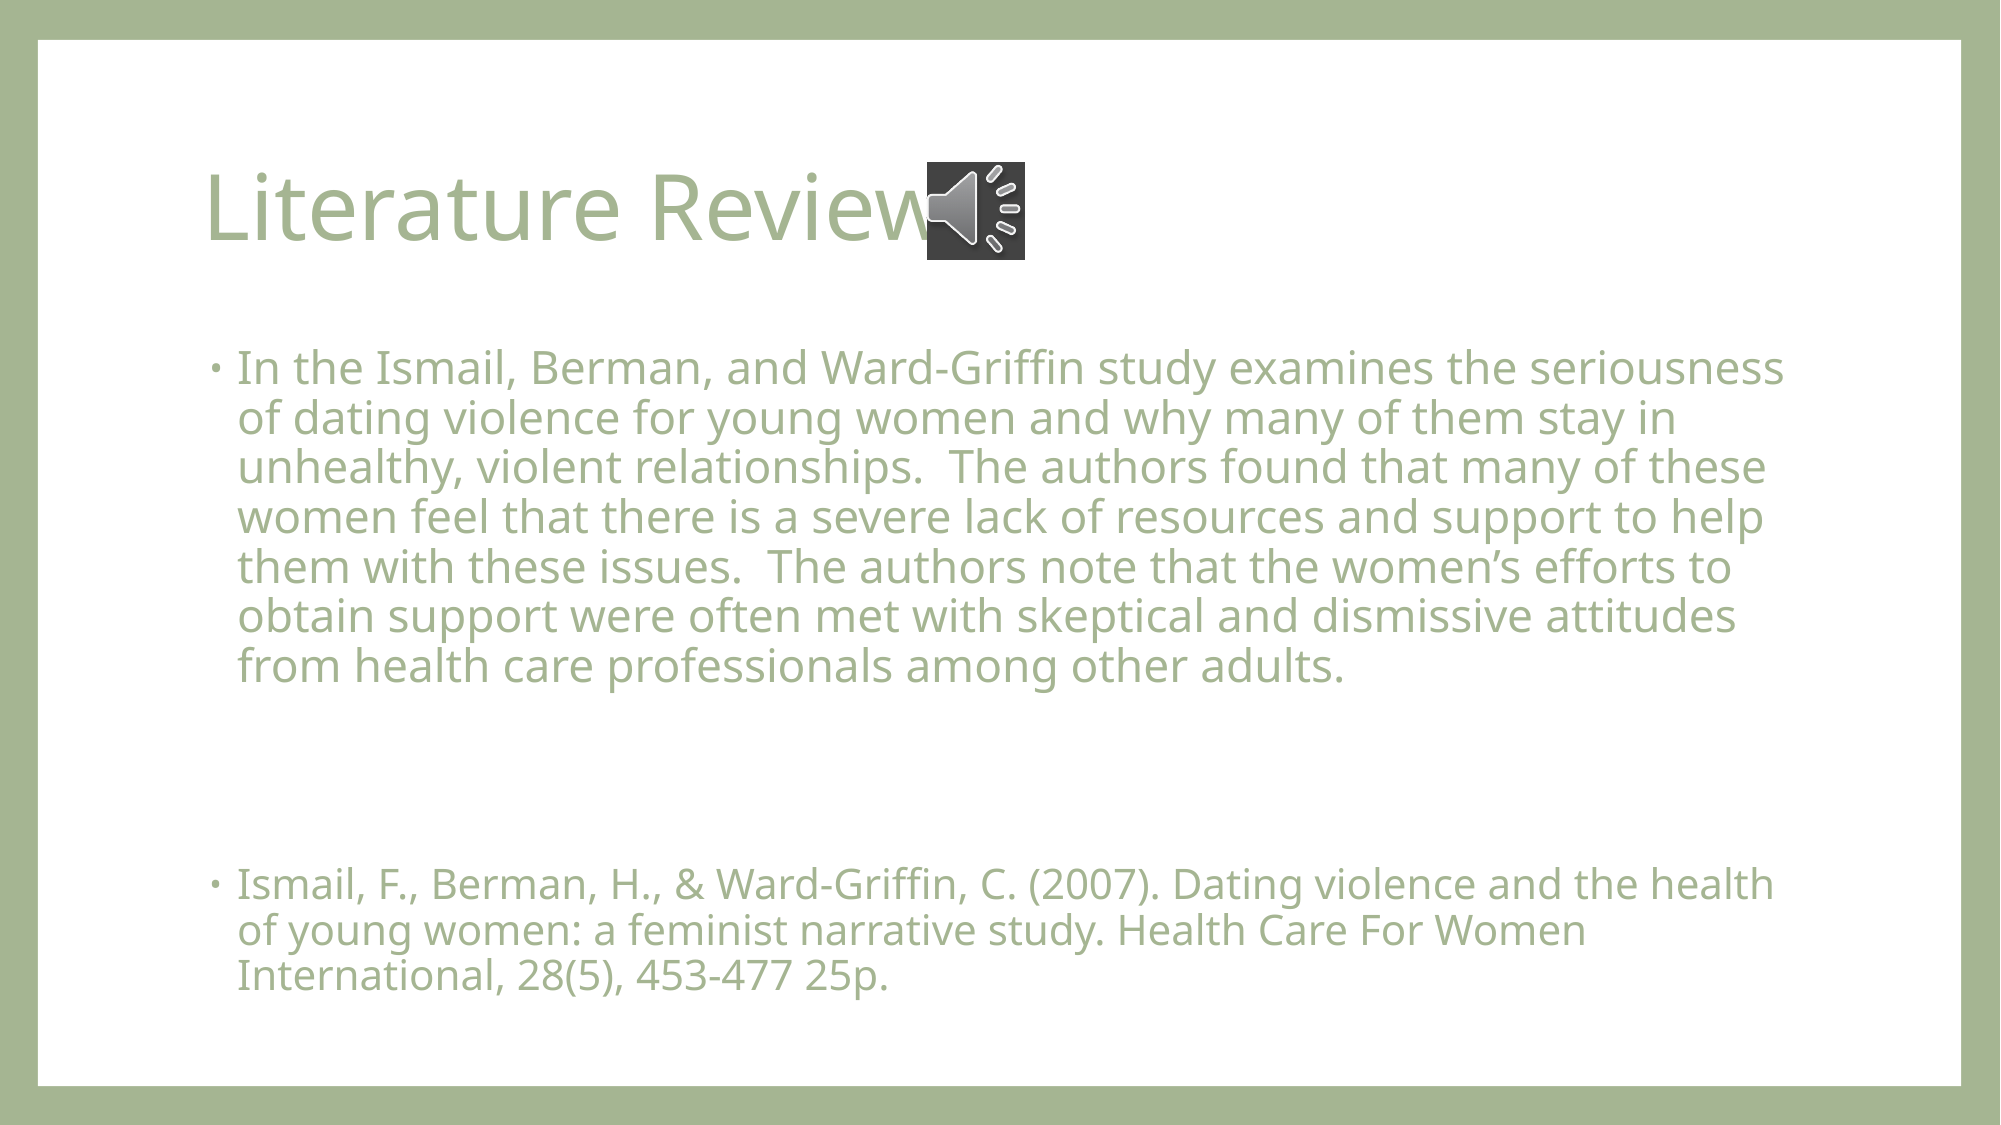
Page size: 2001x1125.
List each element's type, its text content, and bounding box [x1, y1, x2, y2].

title Literature Review [187, 99, 1808, 323]
picture [925, 160, 1027, 262]
list In the Ismail, Berman, and Ward-Griffin study examines the seriousness of dating violence for young women and why many of them stay in unhealthy, violent relationships. The authors found that many of these women feel that there is a severe lack of resources and support to help them with these issues. The authors note that the women’s efforts to obtain support were often met with skeptical and dismissive attitudes from health care professionals among other adults. Ismail, F., Berman, H., & Ward-Griffin, C. (2007). Dating violence and the health of young women: a feminist narrative study. Health Care For Women International, 28(5), 453-477 25p. [187, 337, 1808, 1050]
